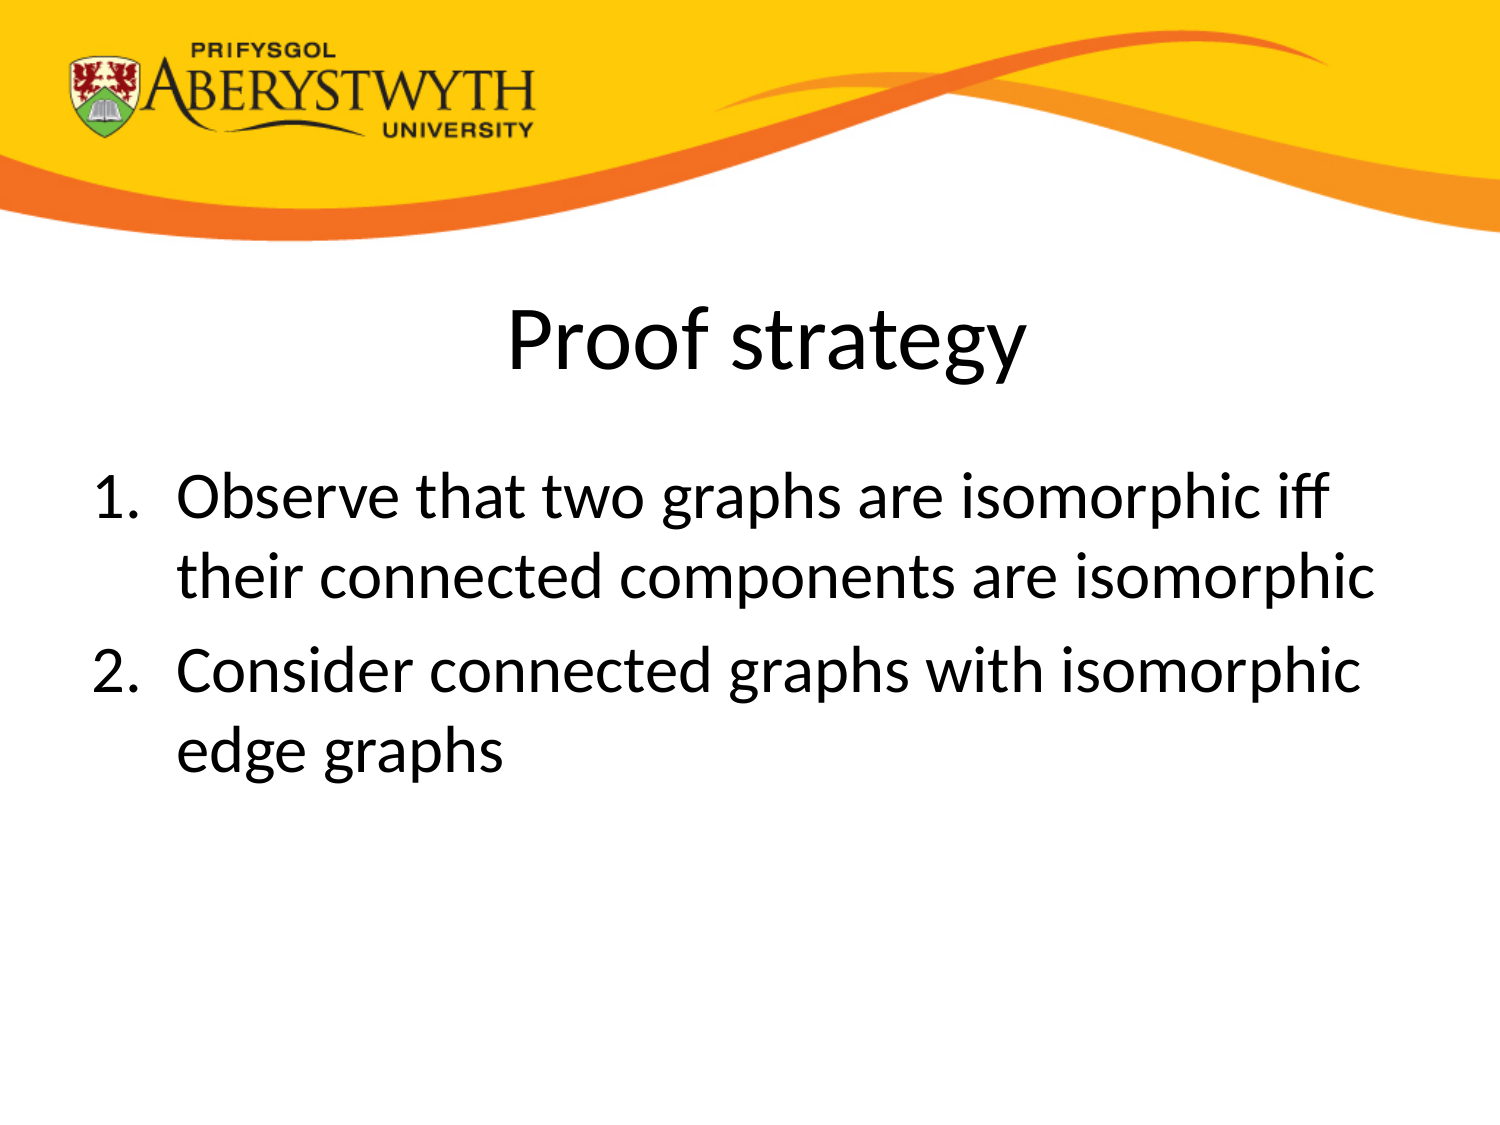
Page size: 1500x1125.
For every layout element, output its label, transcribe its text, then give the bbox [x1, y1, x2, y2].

list Observe that two graphs are isomorphic iff their connected components are isomorphic Consider connected graphs with isomorphic edge graphs [76, 444, 1427, 993]
title Proof strategy [112, 267, 1424, 398]
picture [0, 0, 1500, 1125]
